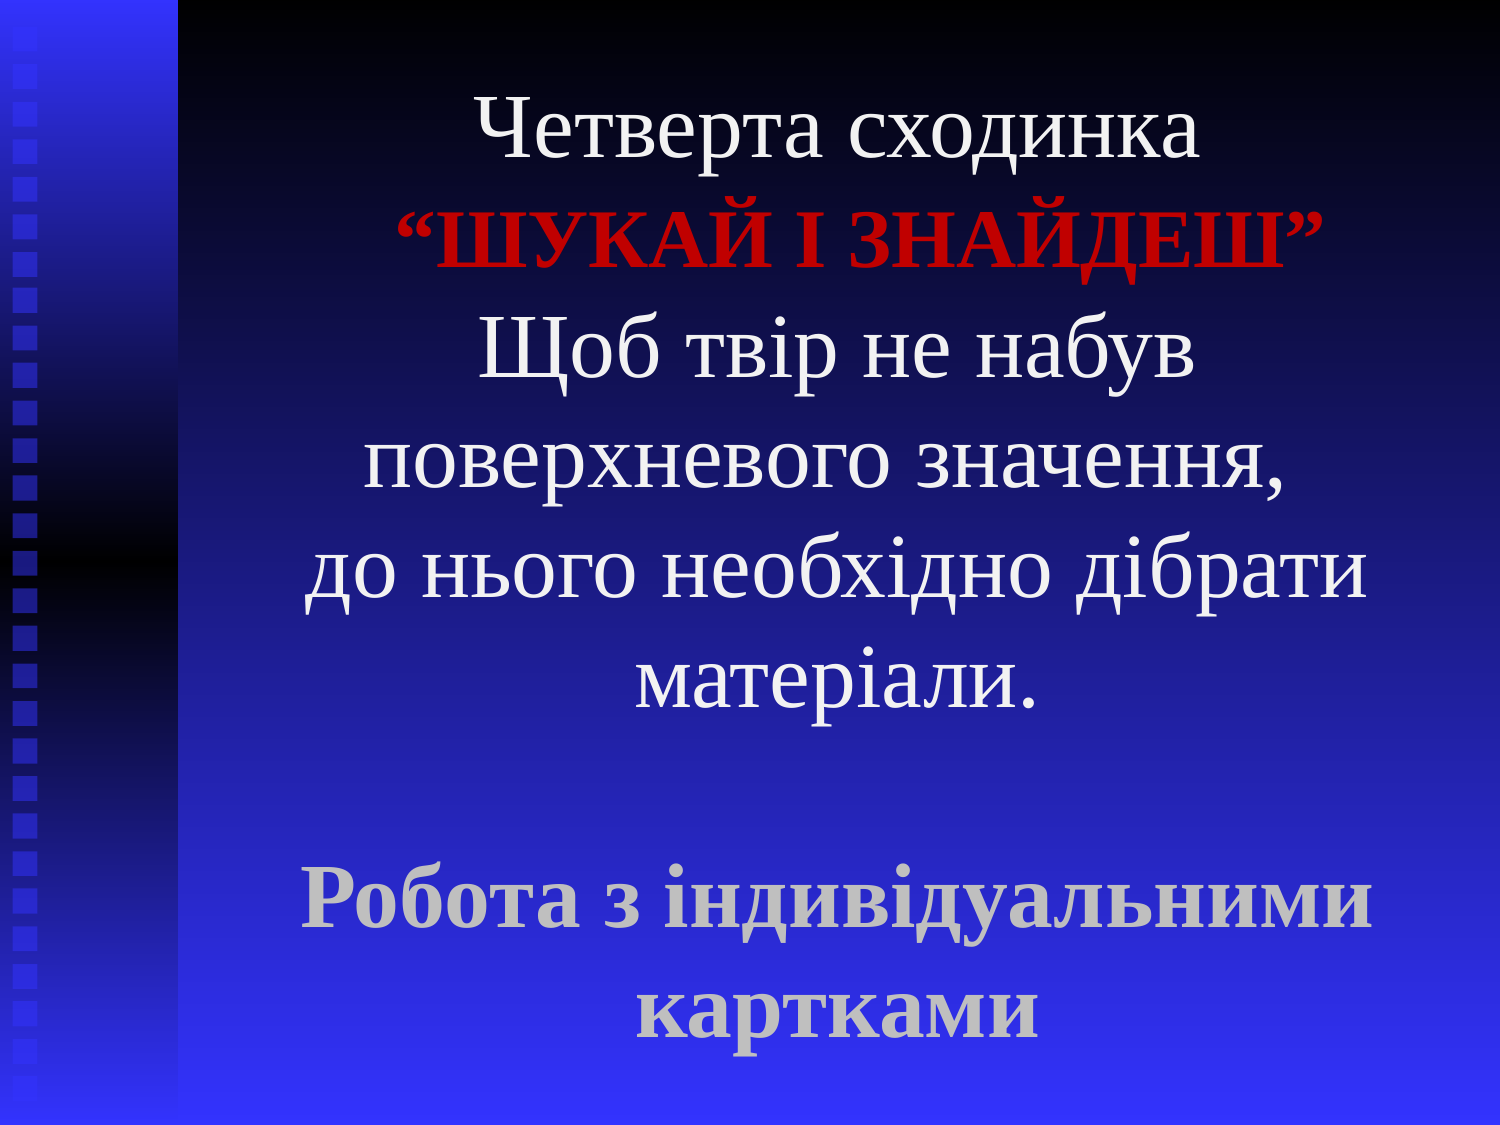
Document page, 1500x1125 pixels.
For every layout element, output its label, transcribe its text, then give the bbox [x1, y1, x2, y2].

text_box Четверта сходинка “ШУКАЙ І ЗНАЙДЕШ” Щоб твір не набув поверхневого значення, до нього необхідно дібрати матеріали. Робота з індивідуальними картками [199, 58, 1477, 1063]
